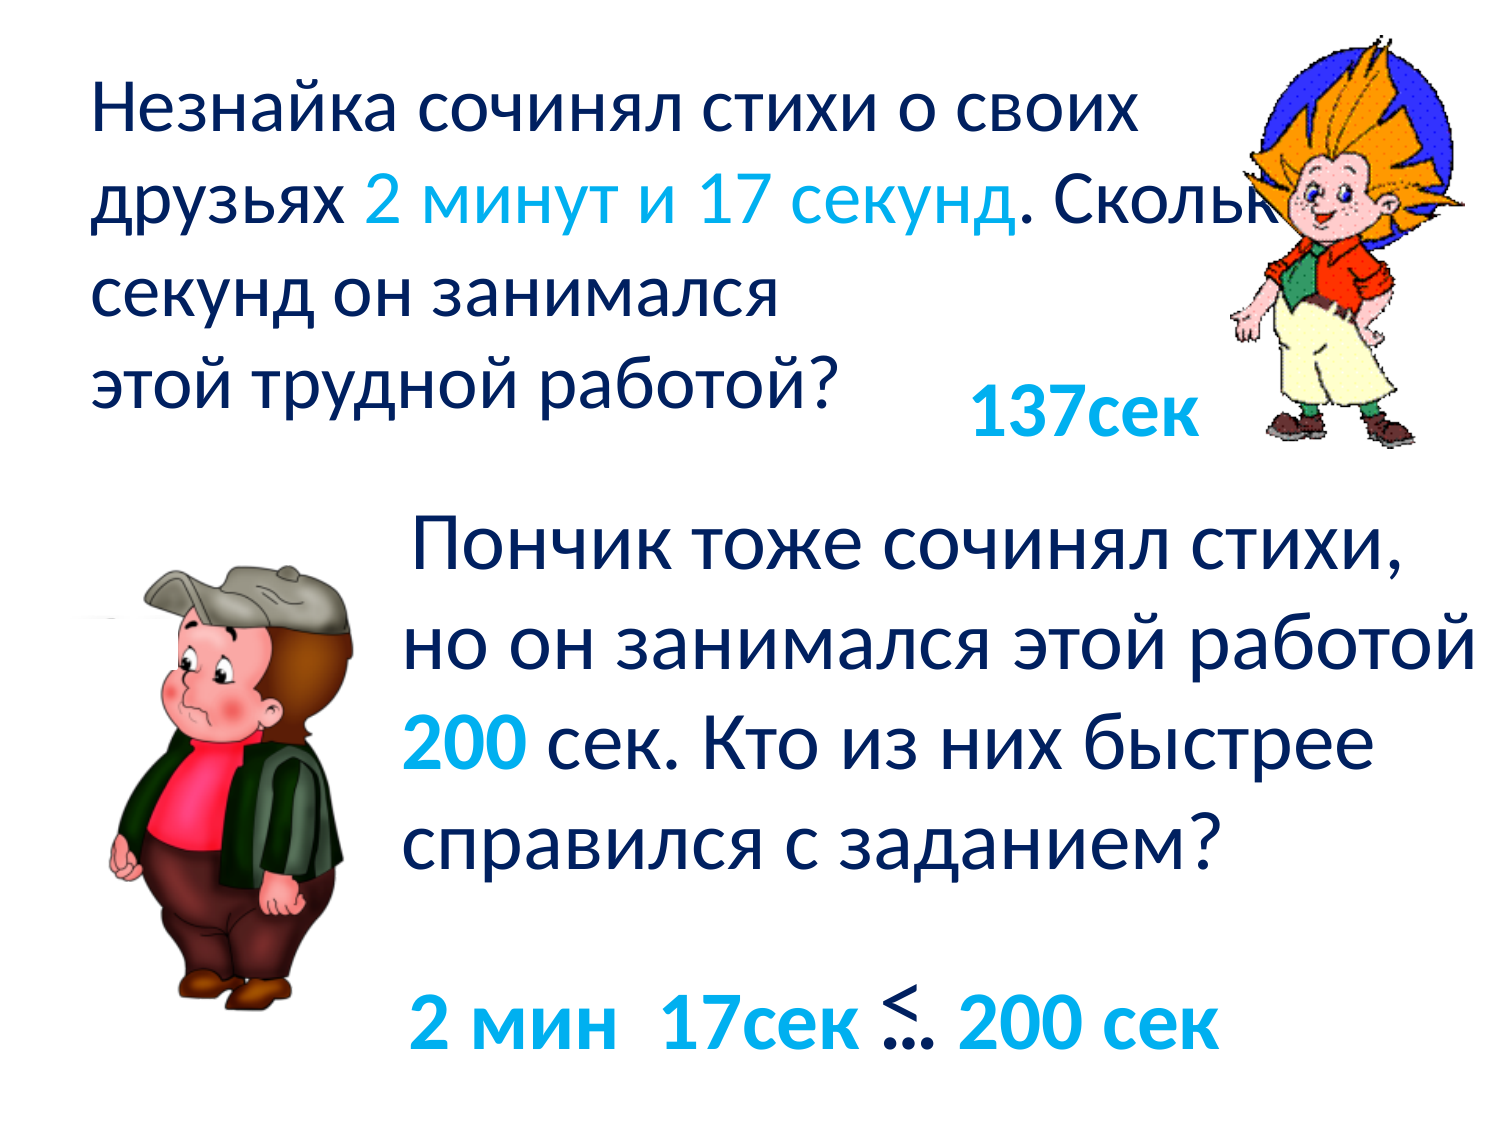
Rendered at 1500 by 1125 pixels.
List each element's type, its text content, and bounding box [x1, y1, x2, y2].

text_box 2 мин 17сек … 200 сек [281, 914, 1348, 1119]
picture [1230, 34, 1466, 450]
title Незнайка сочинял стихи о своих друзьях 2 минут и 17 секунд. Сколько секунд он занимался этой трудной работой? [75, 45, 1225, 434]
text_box Пончик тоже сочинял стихи, но он занимался этой работой 200 сек. Кто из них быстрее справился с заданием? [386, 433, 1500, 939]
picture [70, 550, 399, 1027]
text_box < [761, 902, 1043, 1090]
text_box 137сек [949, 339, 1219, 433]
